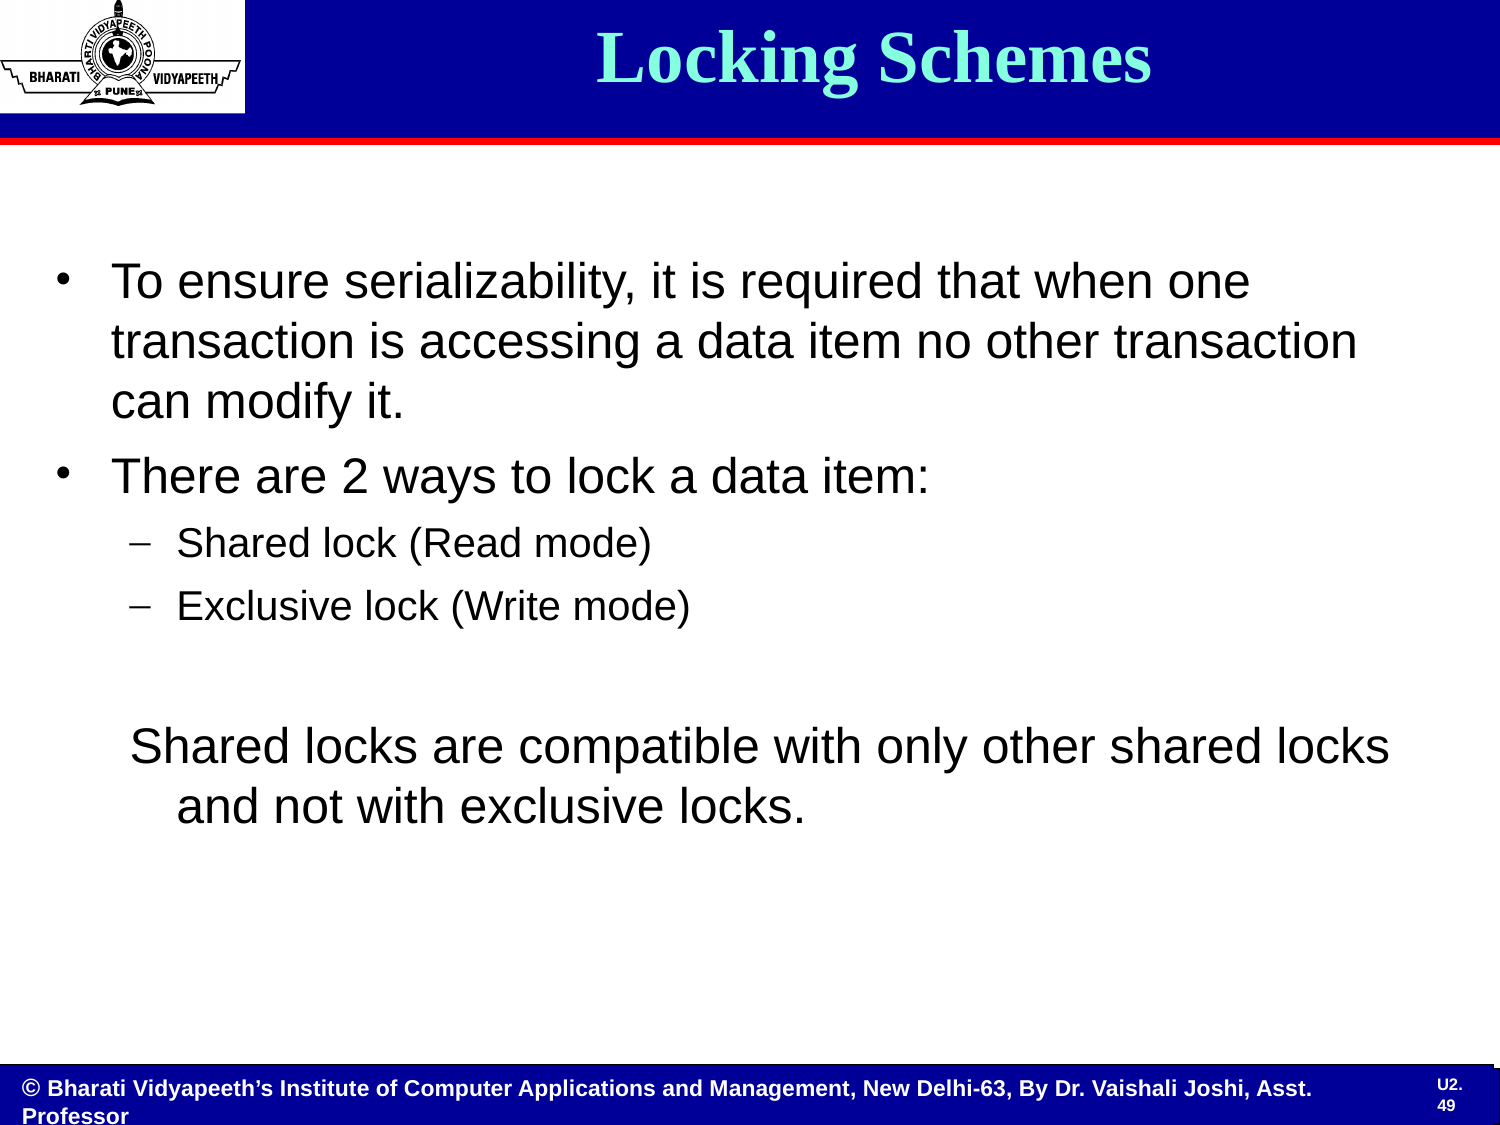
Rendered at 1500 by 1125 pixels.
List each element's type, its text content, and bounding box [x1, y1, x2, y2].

list To ensure serializability, it is required that when one transaction is accessing a data item no other transaction can modify it. There are 2 ways to lock a data item: Shared lock (Read mode) Exclusive lock (Write mode) Shared locks are compatible with only other shared locks and not with exclusive locks. [39, 166, 1469, 1024]
picture [0, 0, 199, 106]
text_box Locking Schemes [199, 0, 1500, 188]
